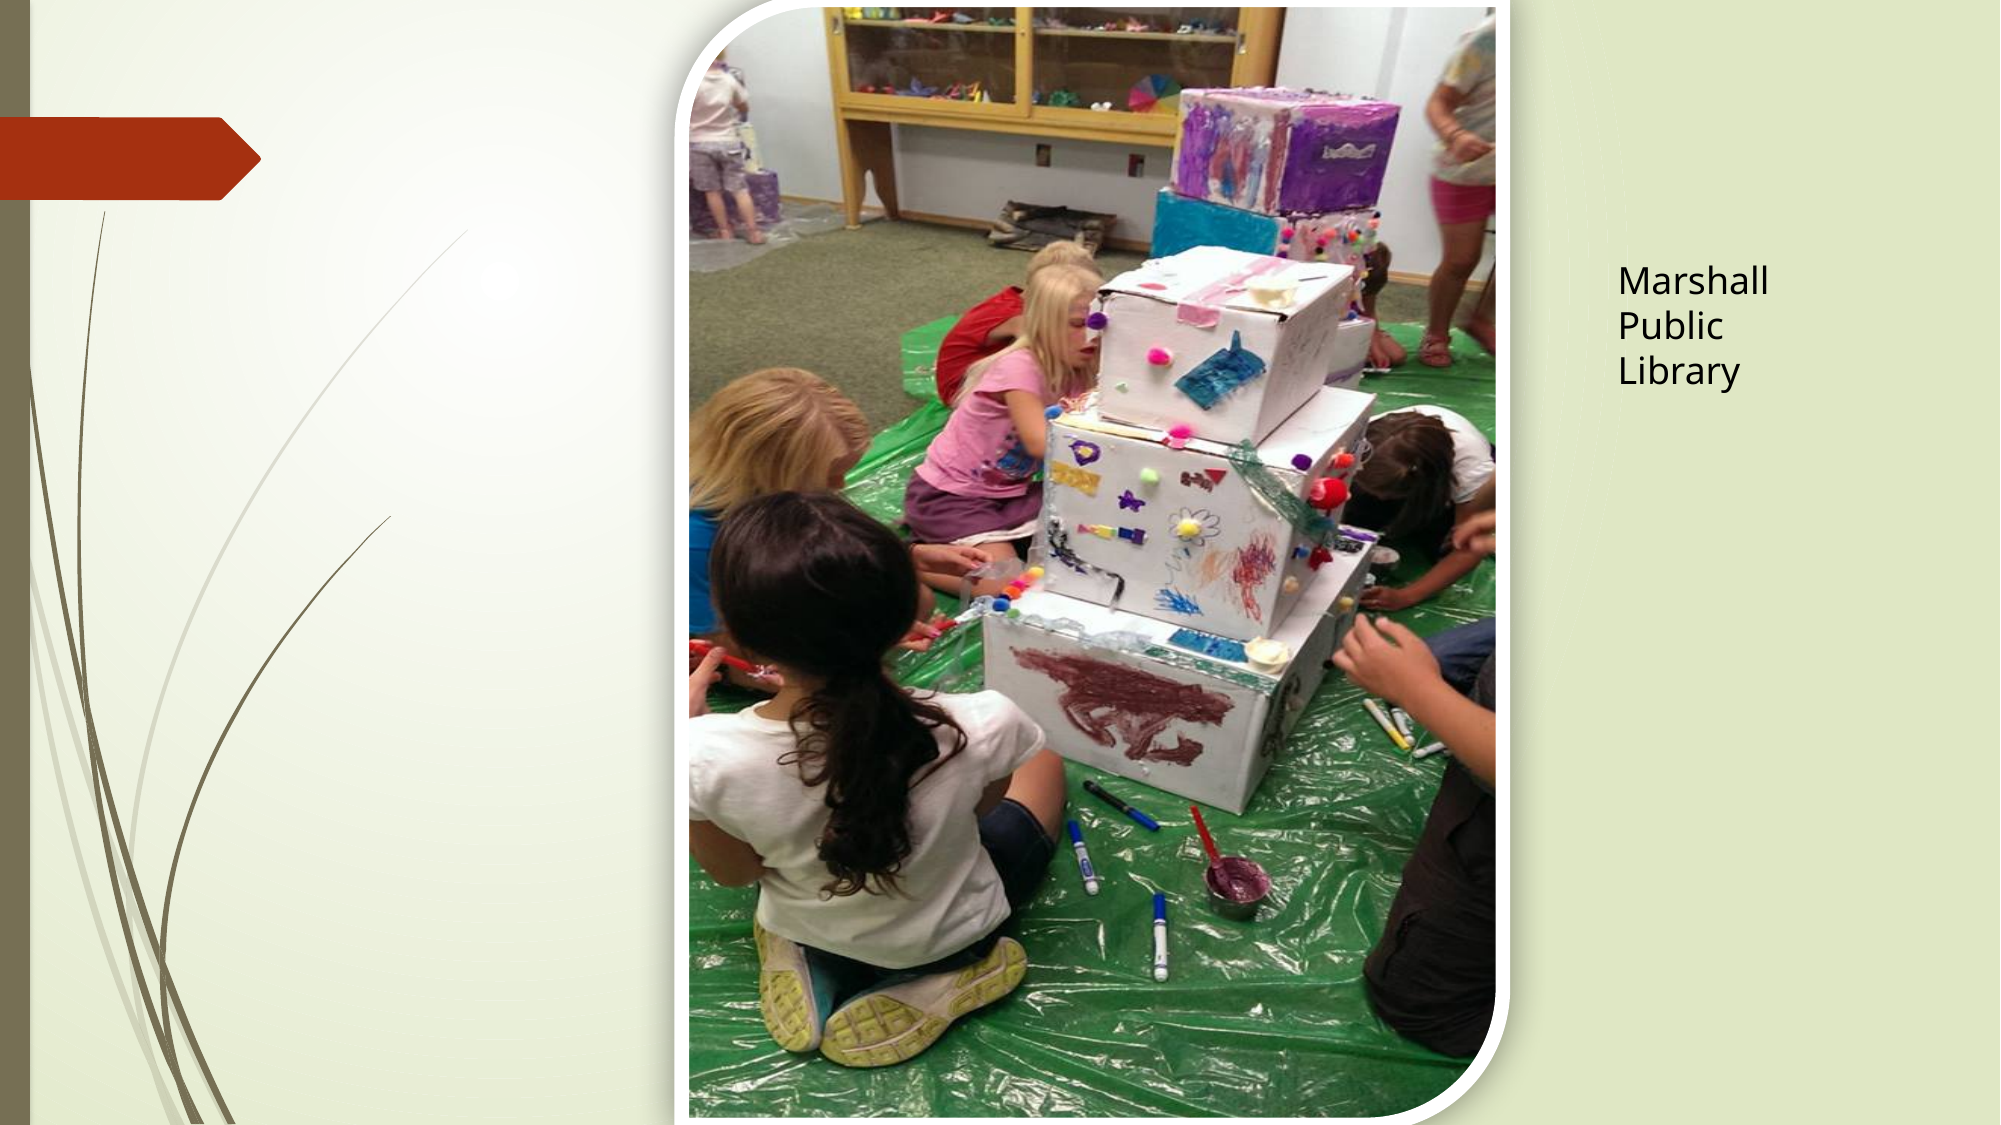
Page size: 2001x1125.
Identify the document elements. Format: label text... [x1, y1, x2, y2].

text_box Marshall Public Library [1602, 249, 1850, 400]
picture [681, 0, 1504, 1125]
